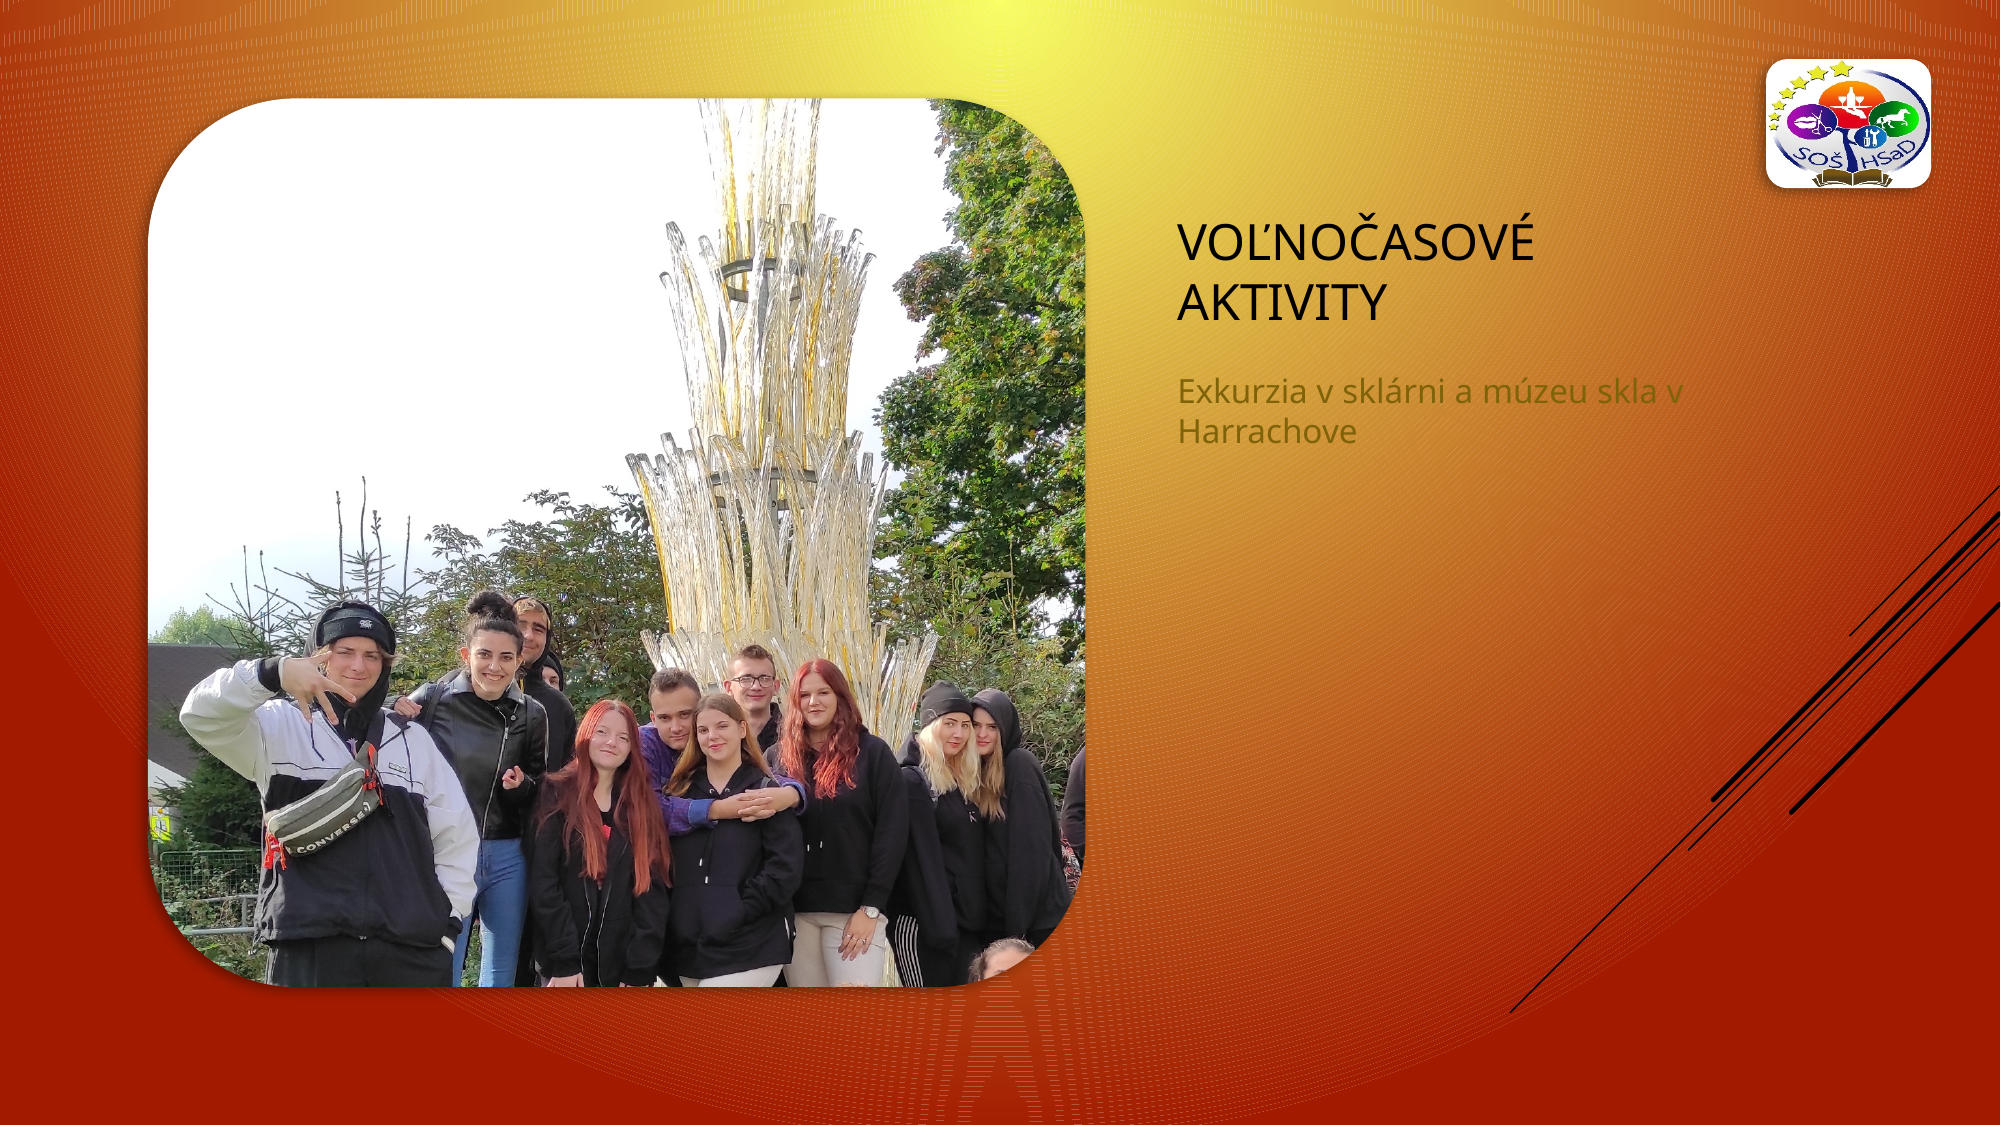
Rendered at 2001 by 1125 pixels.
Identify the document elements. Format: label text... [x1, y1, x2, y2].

picture [1765, 58, 1932, 189]
picture [147, 98, 1086, 988]
list [112, 66, 1163, 984]
list Exkurzia v sklárni a múzeu skla v Harrachove [1162, 362, 1763, 706]
title Voľnočasové aktivity [1163, 112, 1763, 338]
